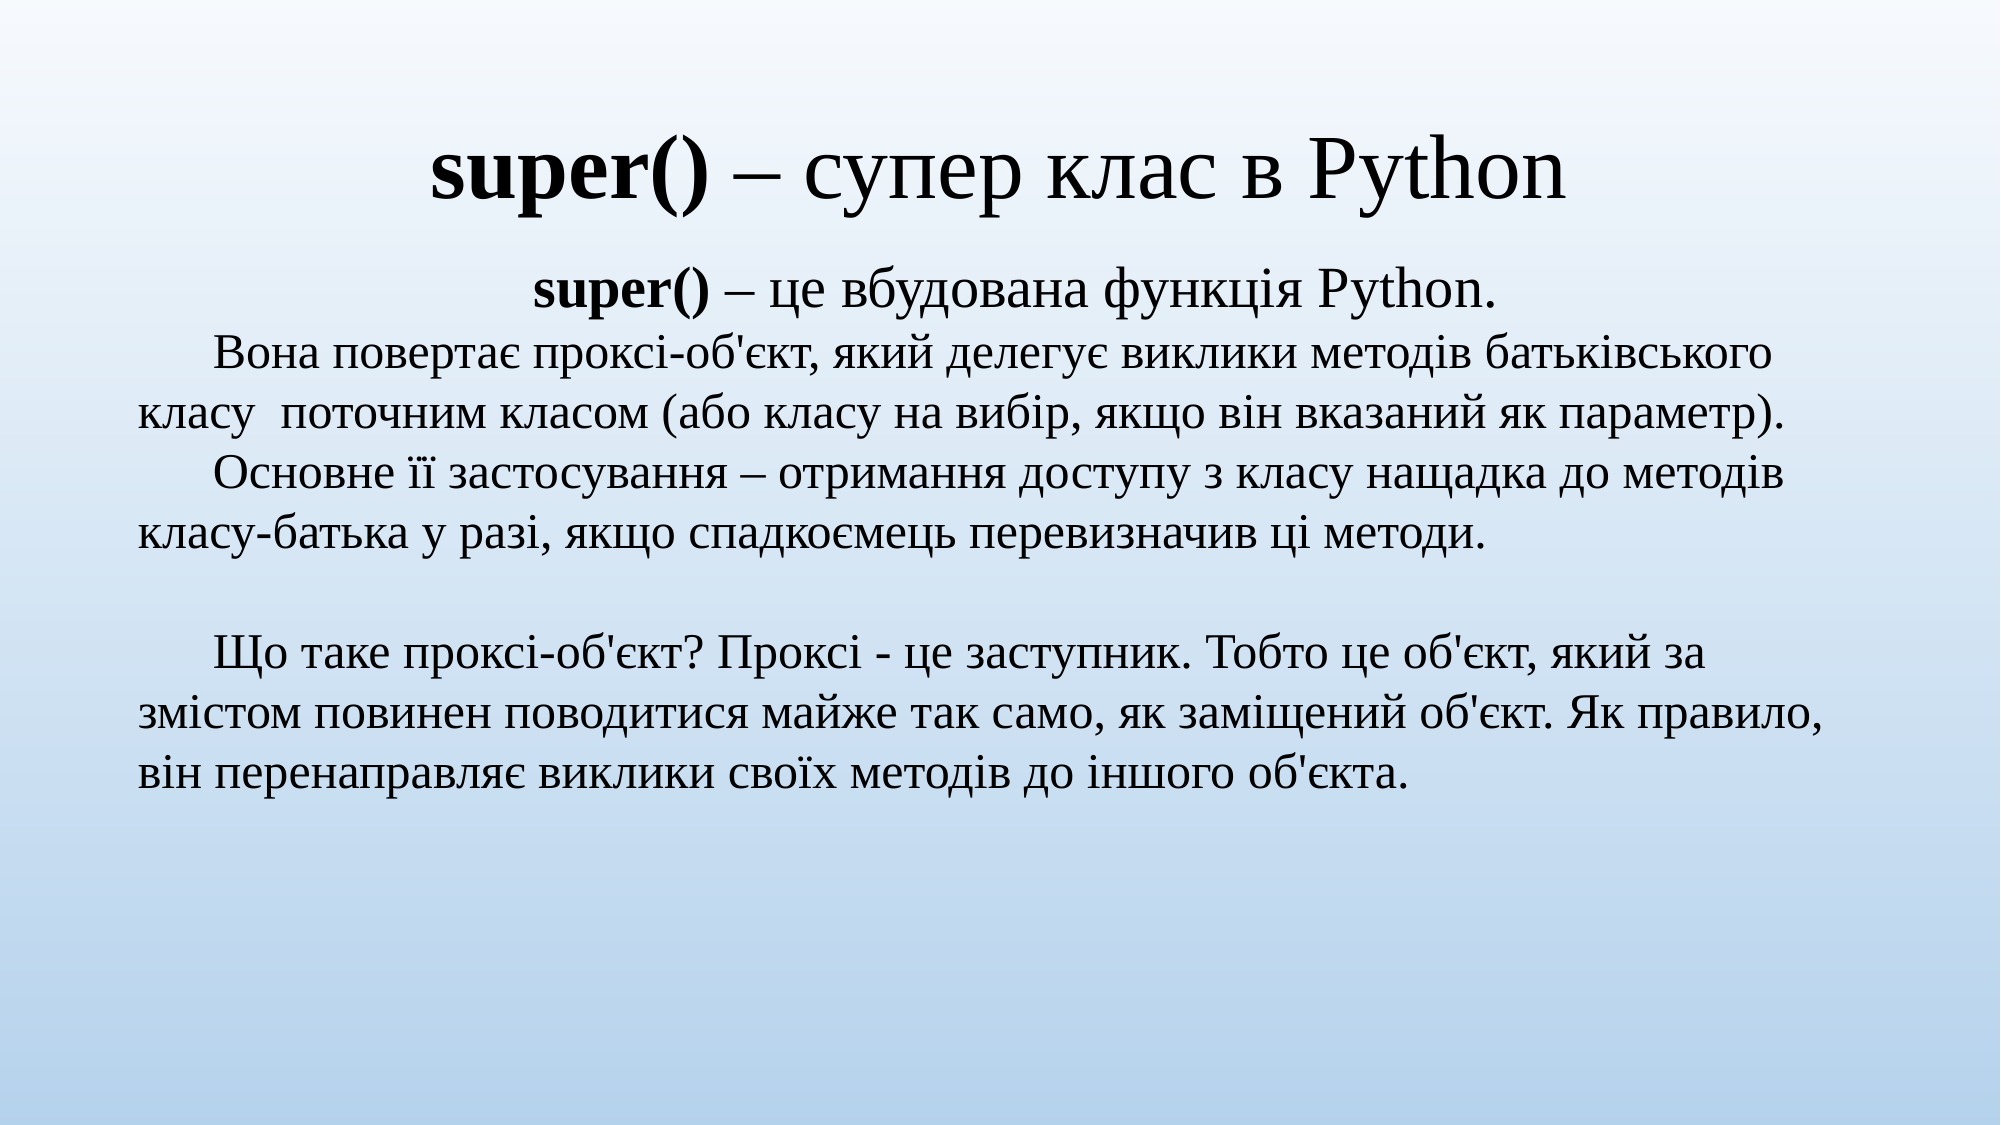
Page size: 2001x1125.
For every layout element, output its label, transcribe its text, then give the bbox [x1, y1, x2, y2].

title super() – супер клас в Python [137, 59, 1863, 278]
list super() – це вбудована функція Python. Вона повертає проксі-об'єкт, який делегує виклики методів батьківського класу поточним класом (або класу на вибір, якщо він вказаний як параметр). Основне її застосування – отримання доступу з класу нащадка до методів класу-батька у разі, якщо спадкоємець перевизначив ці методи. Що таке проксі-об'єкт? Проксі - це заступник. Тобто це об'єкт, який за змістом повинен поводитися майже так само, як заміщений об'єкт. Як правило, він перенаправляє виклики своїх методів до іншого об'єкта. [122, 241, 1848, 955]
